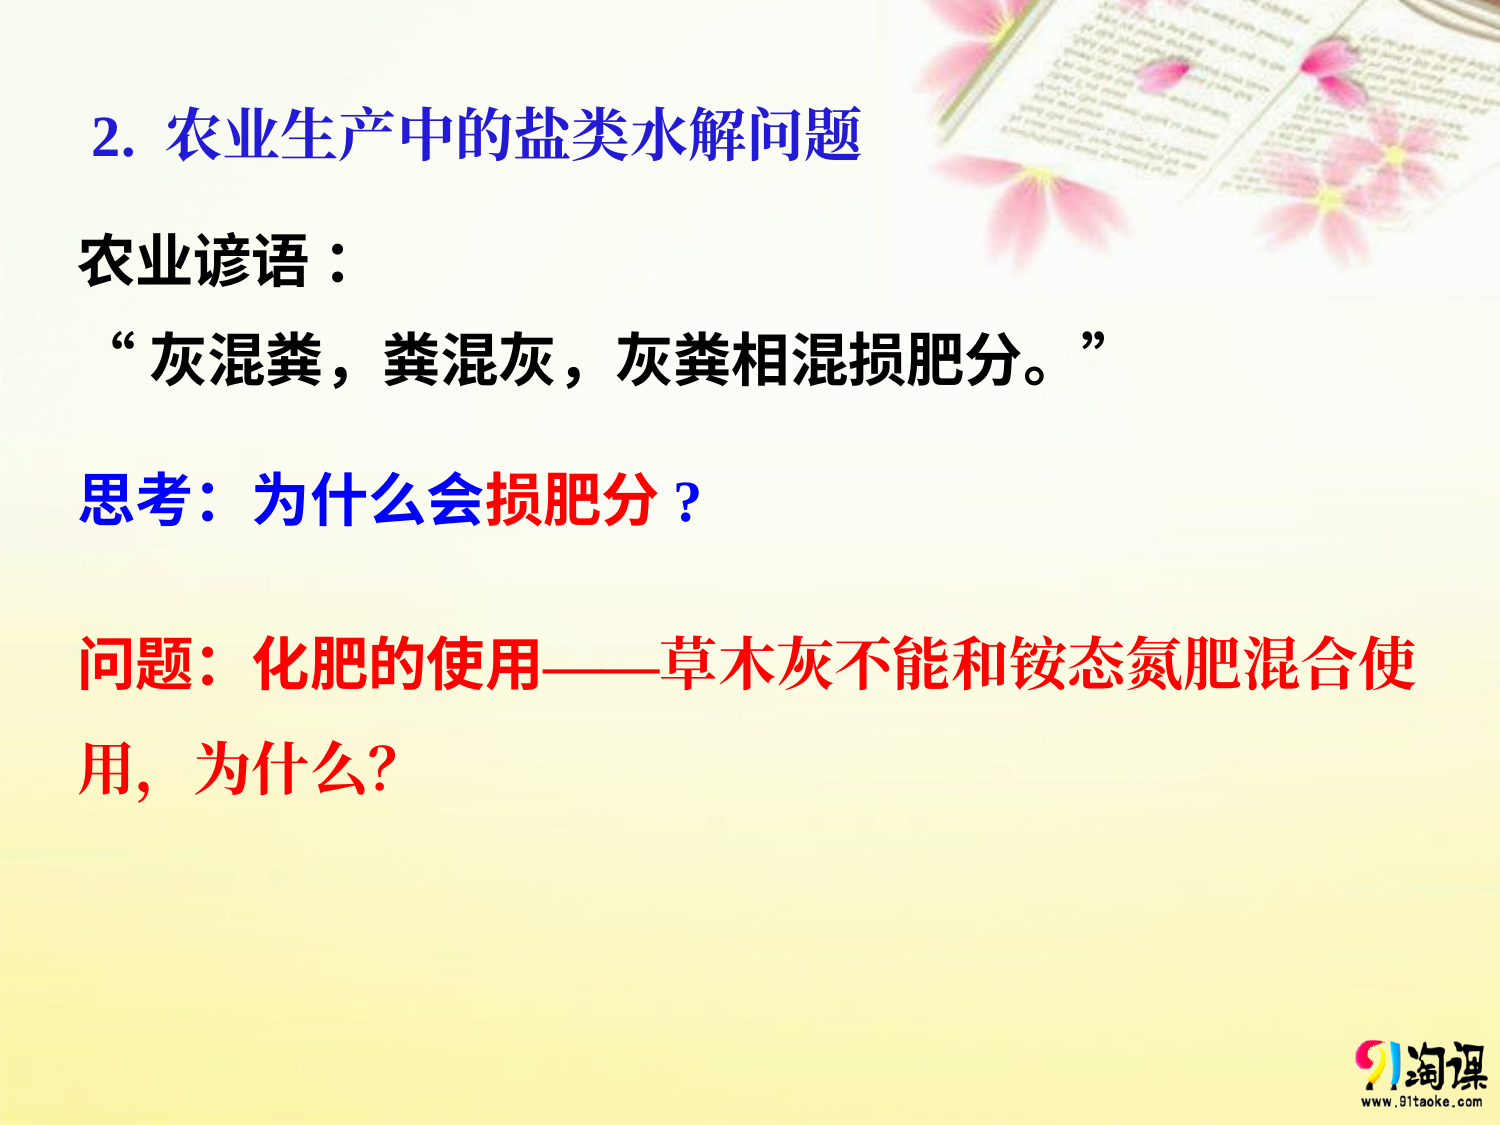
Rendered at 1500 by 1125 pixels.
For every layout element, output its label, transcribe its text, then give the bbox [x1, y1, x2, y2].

text_box 问题：化肥的使用——草木灰不能和铵态氮肥混合使用，为什么？ [62, 584, 1463, 810]
picture [0, 0, 1500, 1125]
text_box 2. 农业生产中的盐类水解问题 [77, 90, 893, 176]
text_box 思考：为什么会损肥分? [62, 456, 1363, 541]
text_box 农业谚语 ： “灰混粪，粪混灰，灰粪相混损肥分。” [62, 217, 1400, 401]
